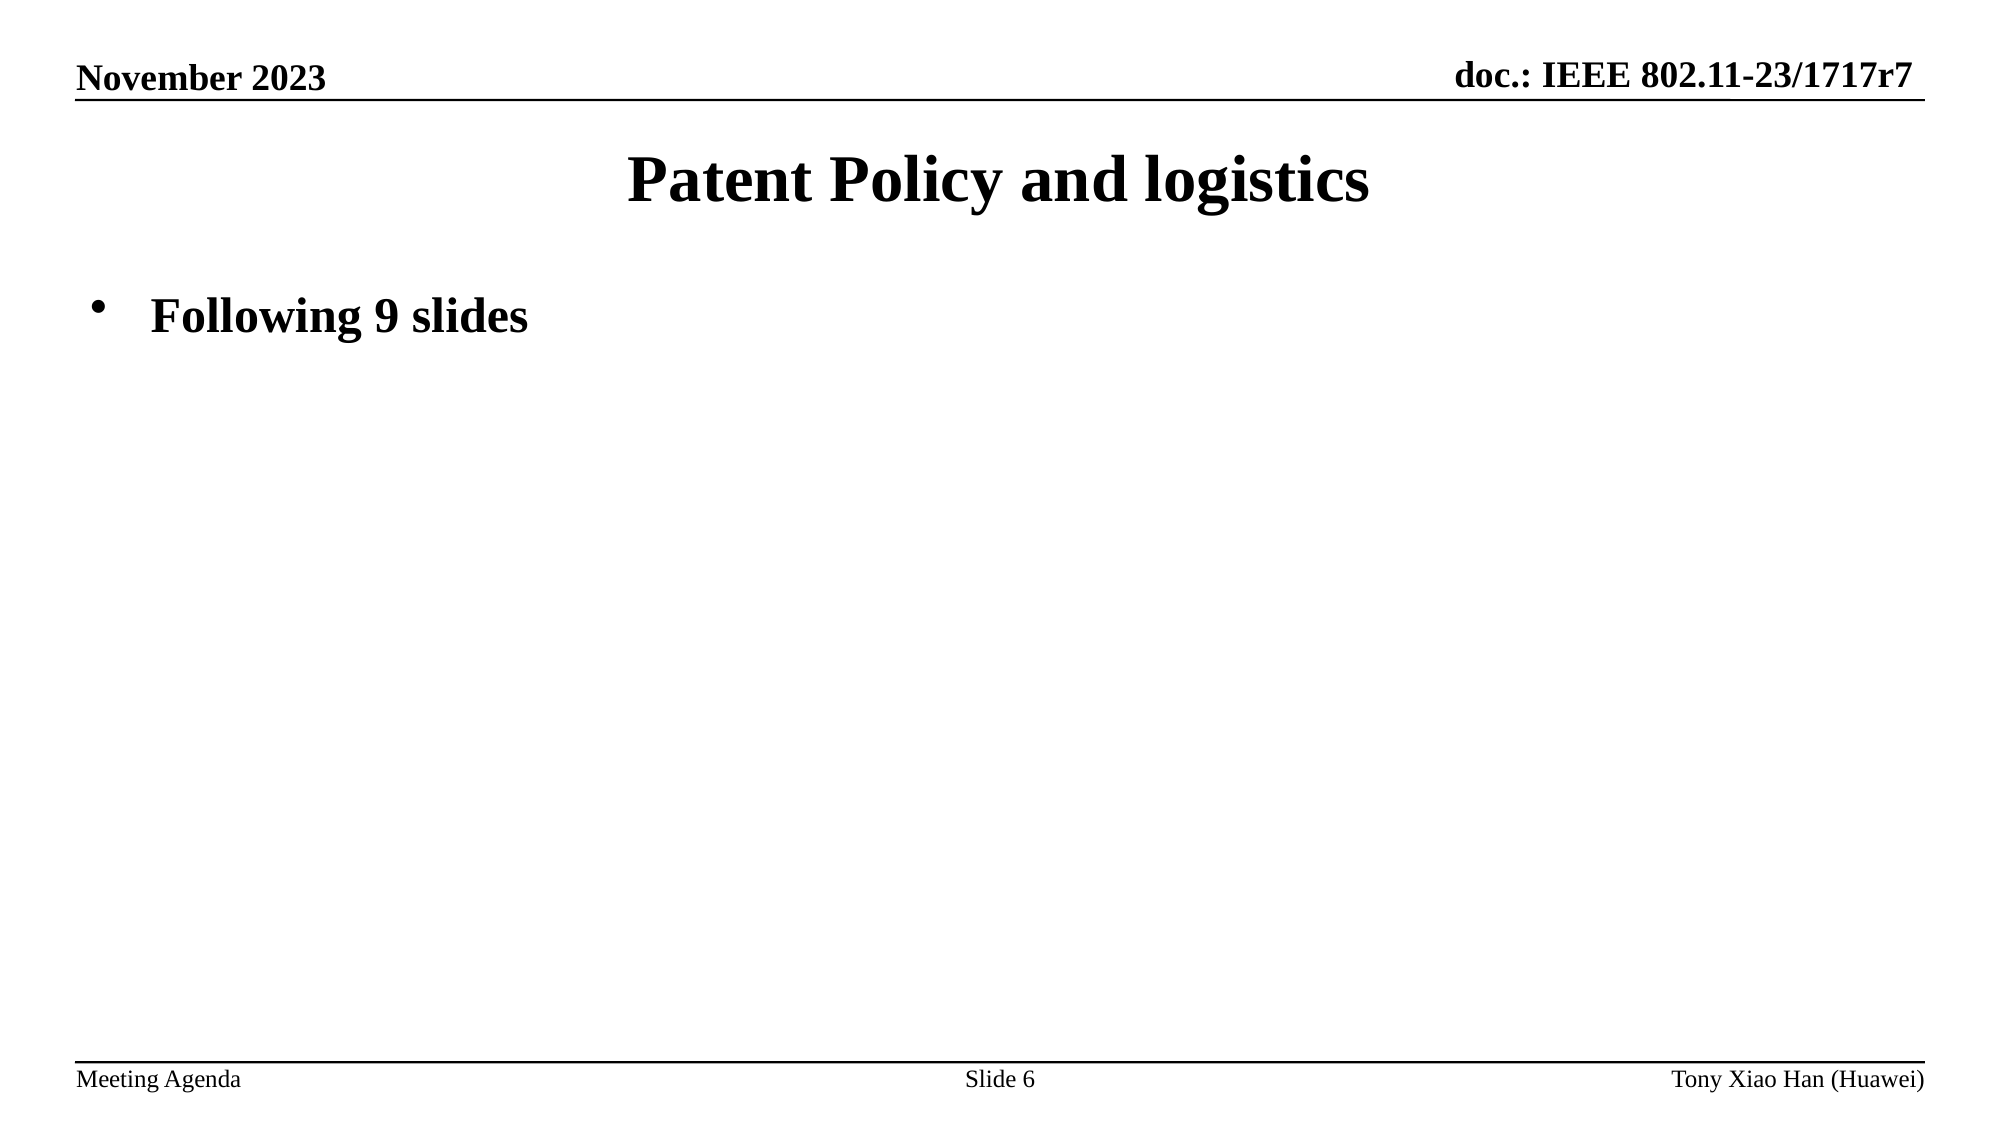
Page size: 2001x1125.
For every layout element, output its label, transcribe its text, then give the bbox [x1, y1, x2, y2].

text_box Following 9 slides [75, 274, 1925, 950]
text_box Patent Policy and logistics [362, 87, 1638, 263]
